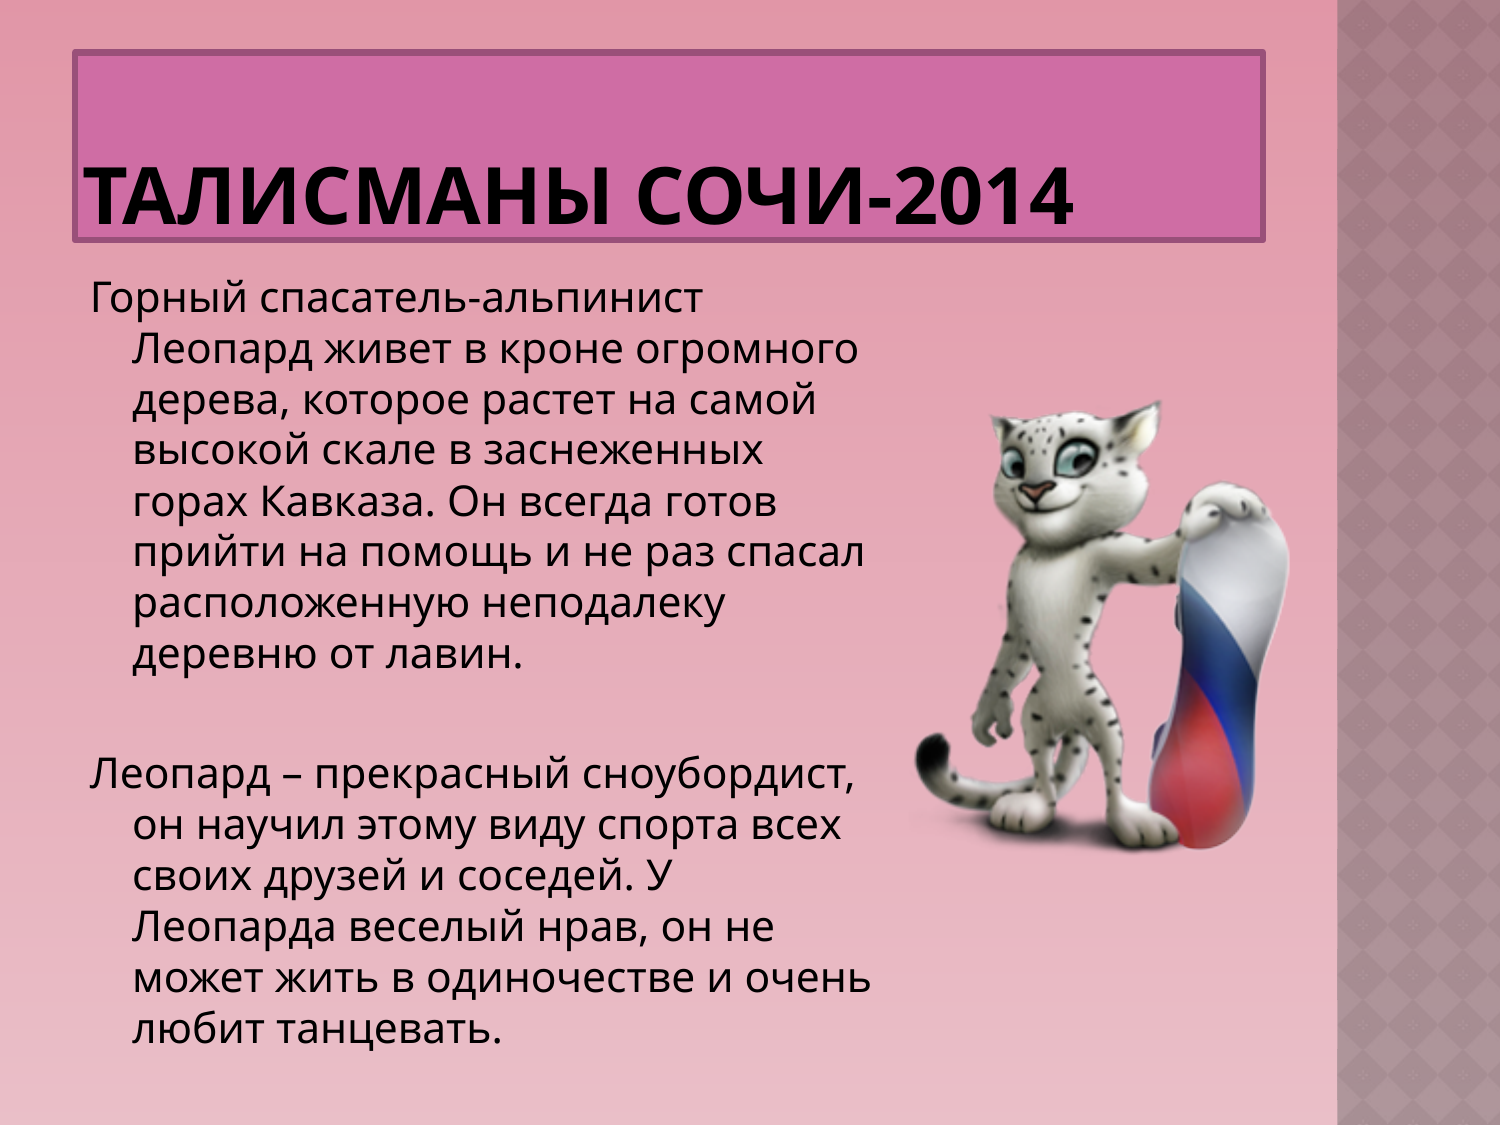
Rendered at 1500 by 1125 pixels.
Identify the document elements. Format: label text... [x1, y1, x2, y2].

list Горный спасатель-альпинист Леопард живет в кроне огромного дерева, которое растет на самой высокой скале в заснеженных горах Кавказа. Он всегда готов прийти на помощь и не раз спасал расположенную неподалеку деревню от лавин. Леопард – прекрасный сноубордист, он научил этому виду спорта всех своих друзей и соседей. У Леопарда веселый нрав, он не может жить в одиночестве и очень любит танцевать. [75, 262, 903, 1079]
title Талисманы Сочи-2014 [72, 49, 1266, 243]
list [903, 384, 1302, 883]
